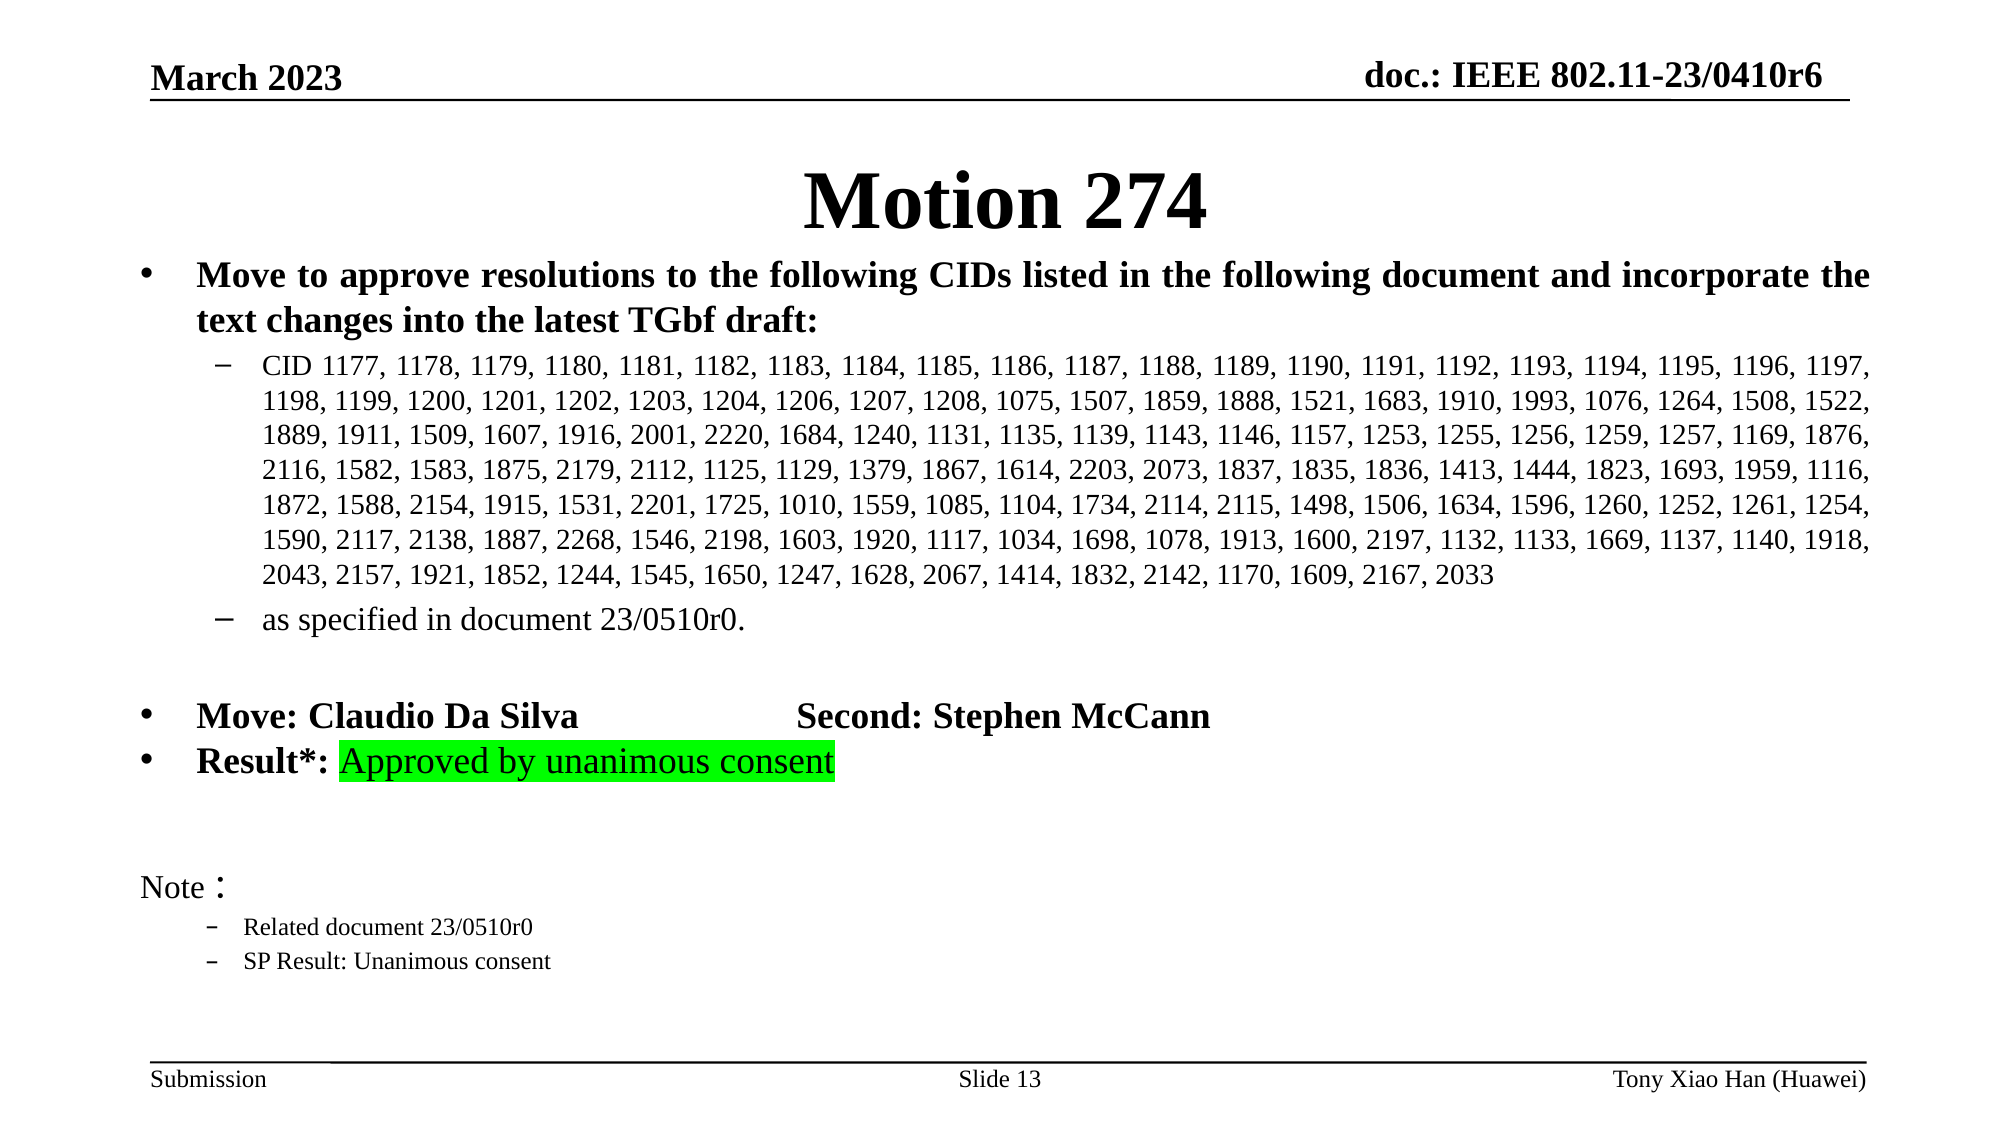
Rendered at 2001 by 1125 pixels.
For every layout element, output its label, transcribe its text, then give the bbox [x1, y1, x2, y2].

text_box Move to approve resolutions to the following CIDs listed in the following document and incorporate the text changes into the latest TGbf draft: CID 1177, 1178, 1179, 1180, 1181, 1182, 1183, 1184, 1185, 1186, 1187, 1188, 1189, 1190, 1191, 1192, 1193, 1194, 1195, 1196, 1197, 1198, 1199, 1200, 1201, 1202, 1203, 1204, 1206, 1207, 1208, 1075, 1507, 1859, 1888, 1521, 1683, 1910, 1993, 1076, 1264, 1508, 1522, 1889, 1911, 1509, 1607, 1916, 2001, 2220, 1684, 1240, 1131, 1135, 1139, 1143, 1146, 1157, 1253, 1255, 1256, 1259, 1257, 1169, 1876, 2116, 1582, 1583, 1875, 2179, 2112, 1125, 1129, 1379, 1867, 1614, 2203, 2073, 1837, 1835, 1836, 1413, 1444, 1823, 1693, 1959, 1116, 1872, 1588, 2154, 1915, 1531, 2201, 1725, 1010, 1559, 1085, 1104, 1734, 2114, 2115, 1498, 1506, 1634, 1596, 1260, 1252, 1261, 1254, 1590, 2117, 2138, 1887, 2268, 1546, 2198, 1603, 1920, 1117, 1034, 1698, 1078, 1913, 1600, 2197, 1132, 1133, 1669, 1137, 1140, 1918, 2043, 2157, 1921, 1852, 1244, 1545, 1650, 1247, 1628, 2067, 1414, 1832, 2142, 1170, 1609, 2167, 2033 as specified in document 23/0510r0. Move: Claudio Da Silva Second: Stephen McCann Result*: Approved by unanimous consent Note： Related document 23/0510r0 SP Result: Unanimous consent [125, 212, 1888, 900]
text_box Motion 274 [368, 137, 1644, 212]
